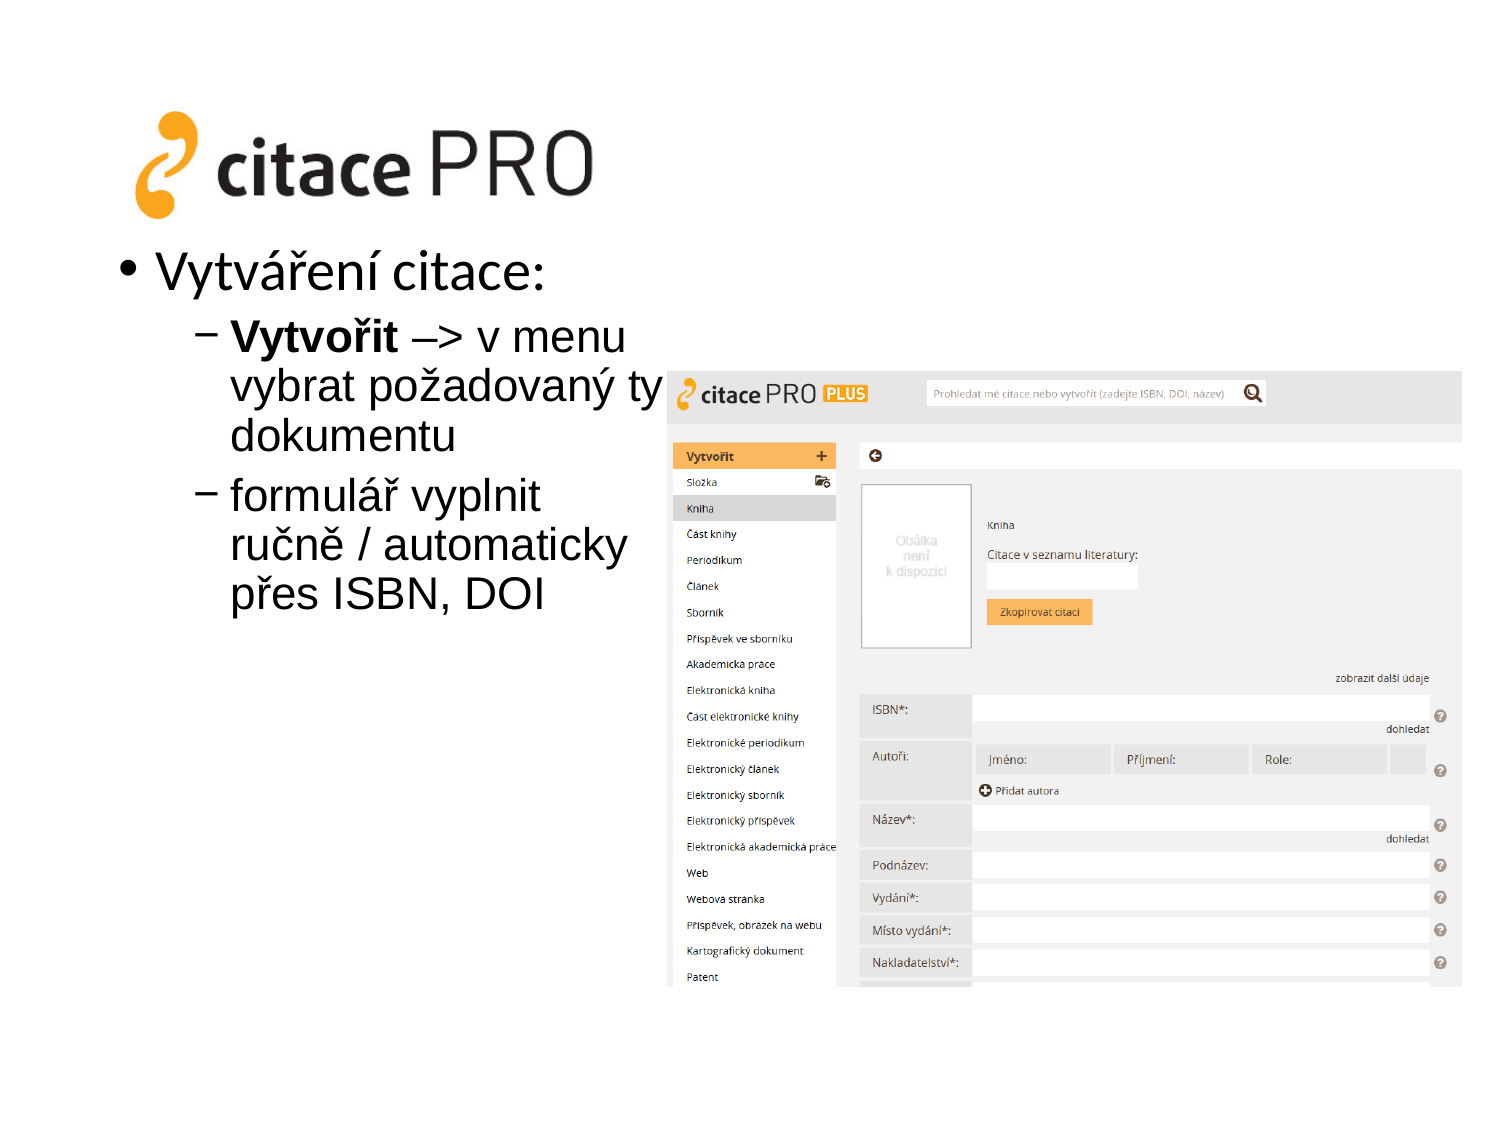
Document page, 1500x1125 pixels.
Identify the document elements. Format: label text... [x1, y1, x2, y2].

picture [103, 79, 635, 253]
picture [667, 371, 1462, 988]
list Vytváření citace: Vytvořit –> v menu vybrat požadovaný typ dokumentu formulář vyplnit ručně / automaticky přes ISBN, DOI [103, 232, 778, 861]
